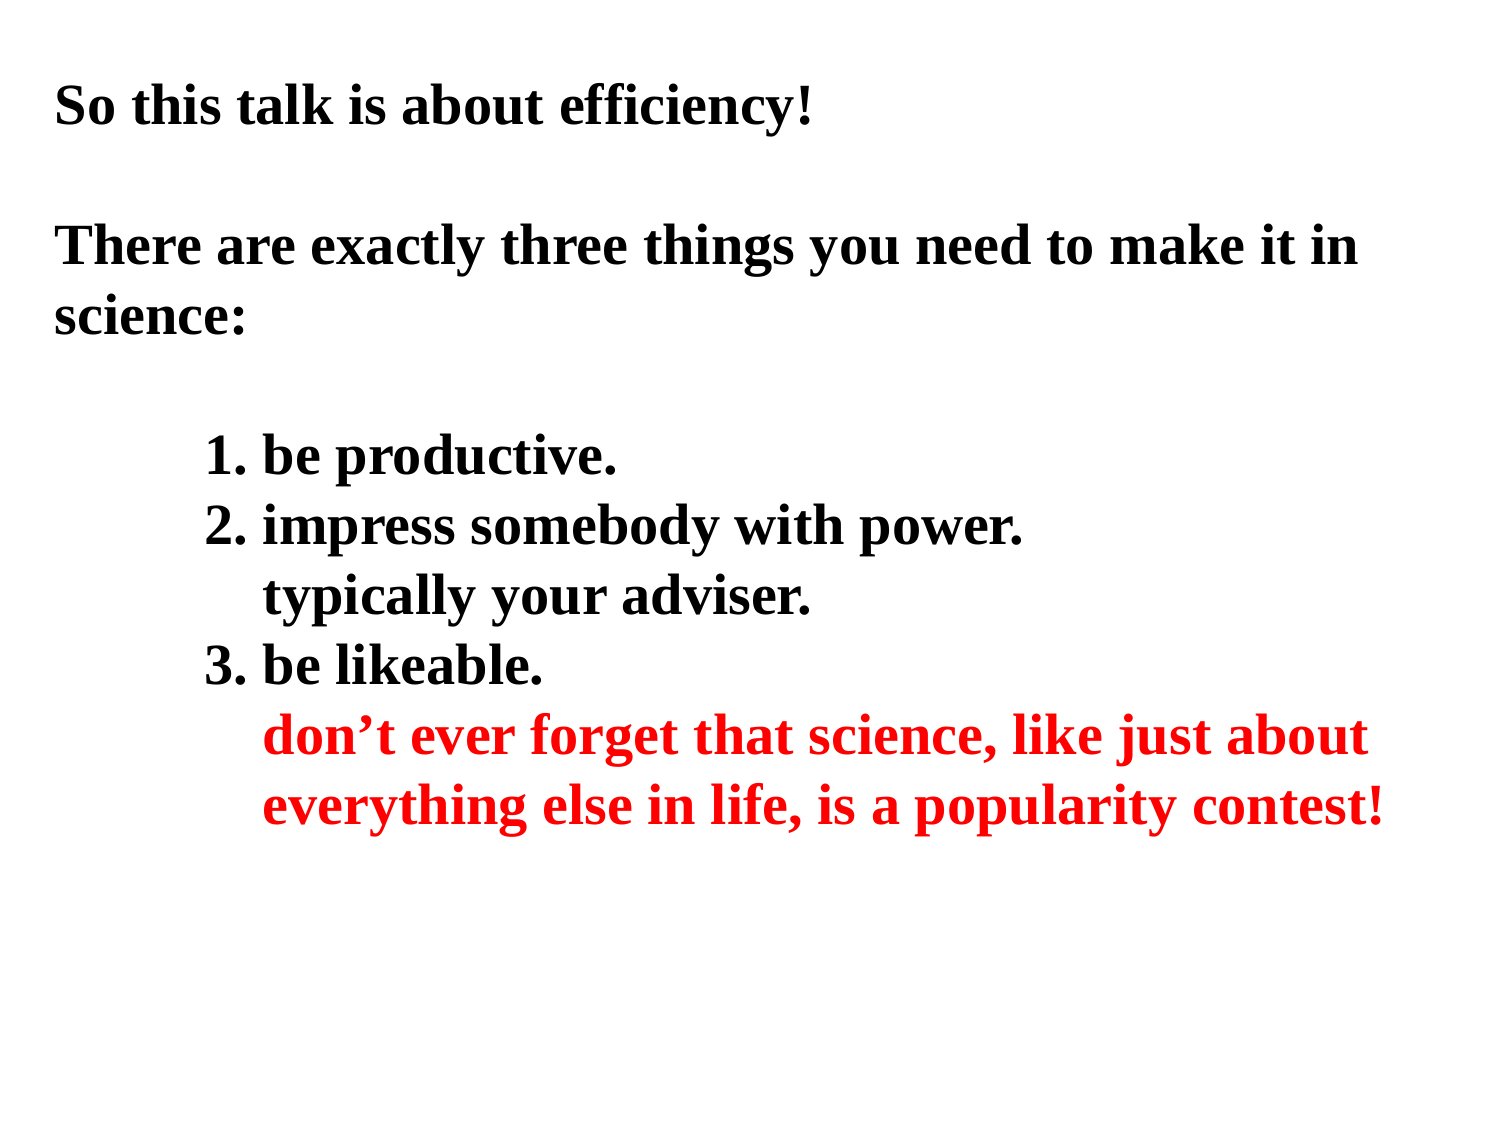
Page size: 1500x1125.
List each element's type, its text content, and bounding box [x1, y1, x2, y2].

text_box So this talk is about efficiency! There are exactly three things you need to make it in science: 1. be productive. 2. impress somebody with power. typically your adviser. 3. be likeable. don’t ever forget that science, like just about everything else in life, is a popularity contest! [40, 59, 1443, 844]
